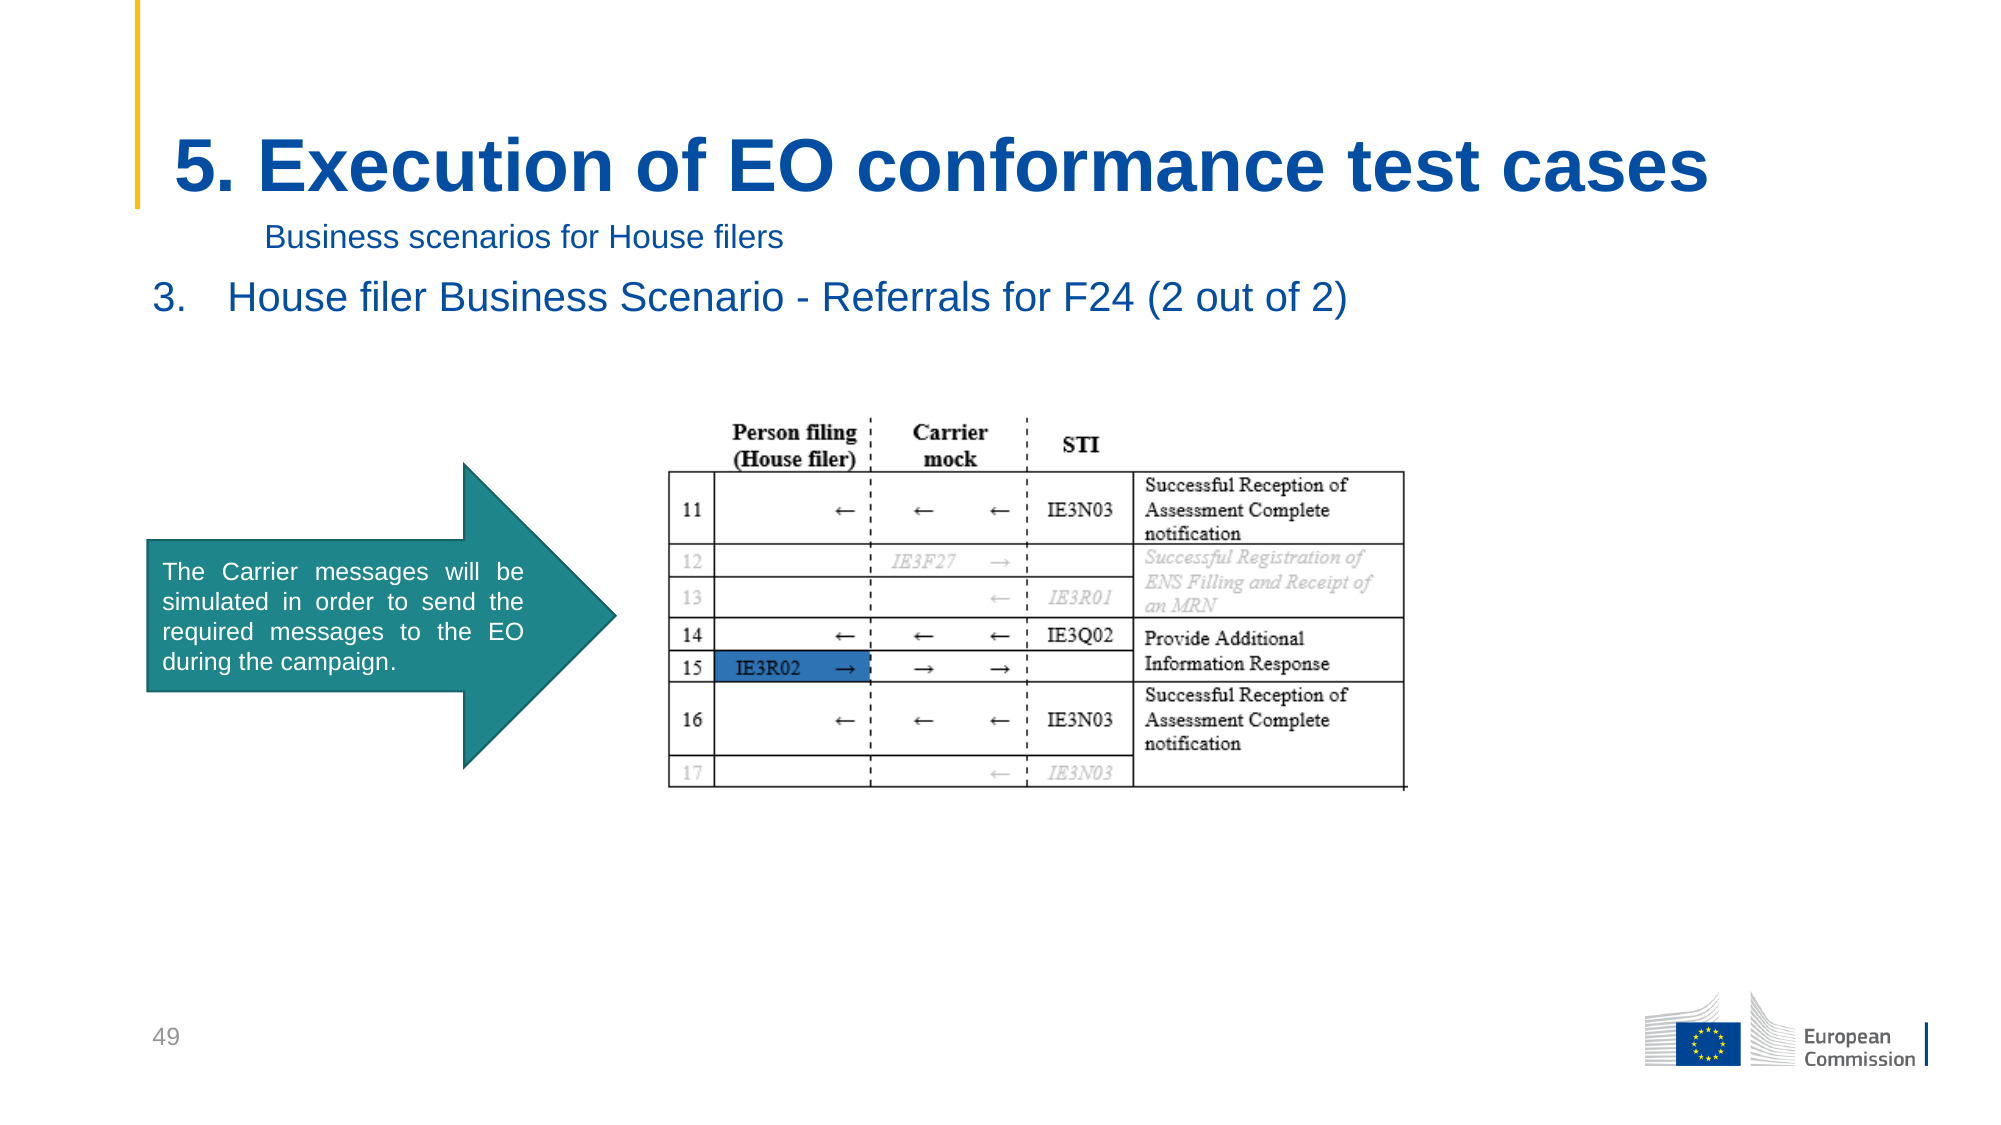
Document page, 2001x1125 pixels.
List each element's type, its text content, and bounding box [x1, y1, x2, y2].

text_box Business scenarios for House filers [249, 207, 1022, 263]
picture [1645, 991, 1928, 1066]
title 5. Execution of EO conformance test cases [159, 79, 1885, 208]
picture [656, 415, 1408, 791]
list House filer Business Scenario - Referrals for F24 (2 out of 2) [137, 262, 1927, 1006]
text_box The Carrier messages will be simulated in order to send the required messages to the EO during the campaign. [146, 461, 618, 770]
slide_number 49 [137, 1005, 588, 1066]
